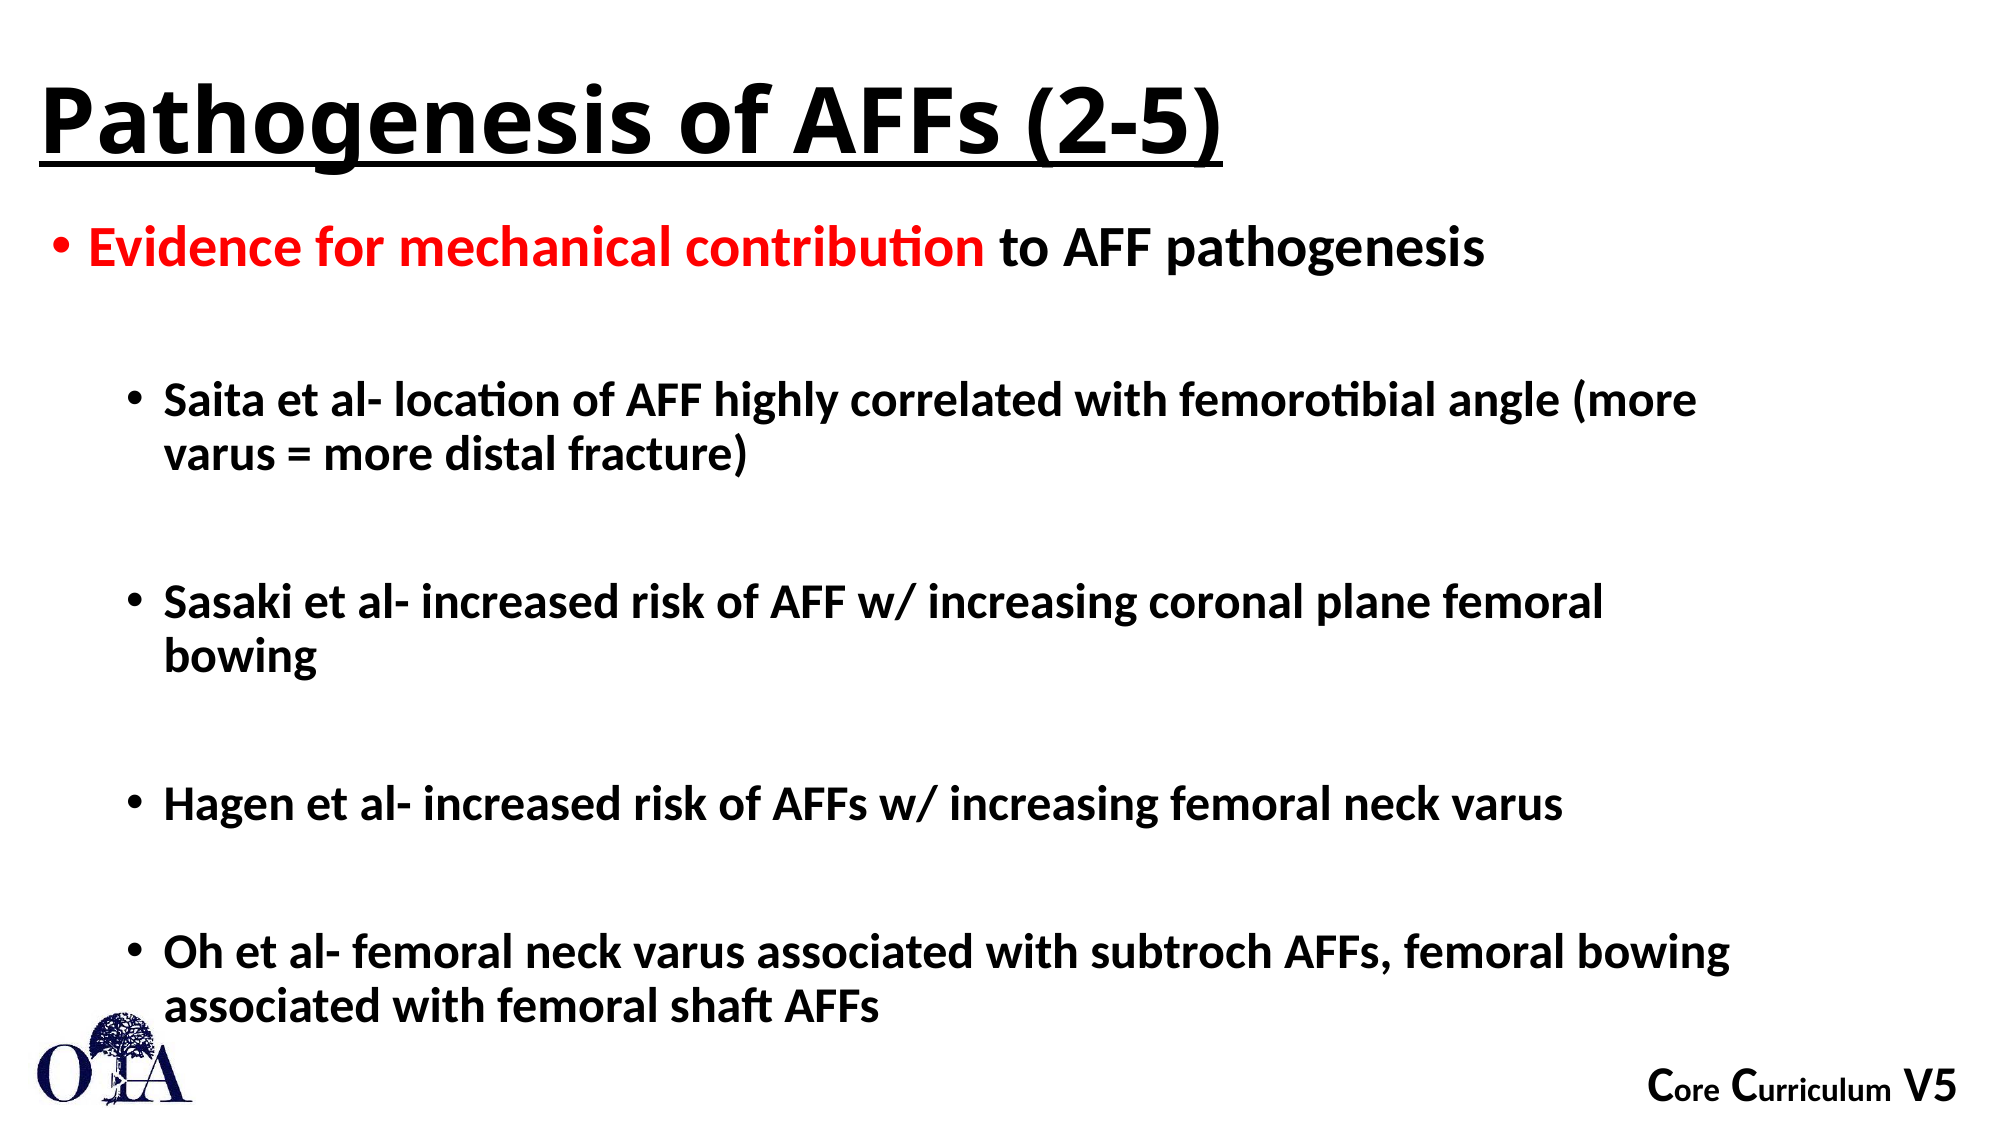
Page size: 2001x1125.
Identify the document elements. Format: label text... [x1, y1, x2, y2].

picture [28, 1010, 200, 1108]
title Pathogenesis of AFFs (2-5) [23, 15, 1749, 233]
list Evidence for mechanical contribution to AFF pathogenesis Saita et al- location of AFF highly correlated with femorotibial angle (more varus = more distal fracture) Sasaki et al- increased risk of AFF w/ increasing coronal plane femoral bowing Hagen et al- increased risk of AFFs w/ increasing femoral neck varus Oh et al- femoral neck varus associated with subtroch AFFs, femoral bowing associated with femoral shaft AFFs [36, 208, 1762, 1064]
